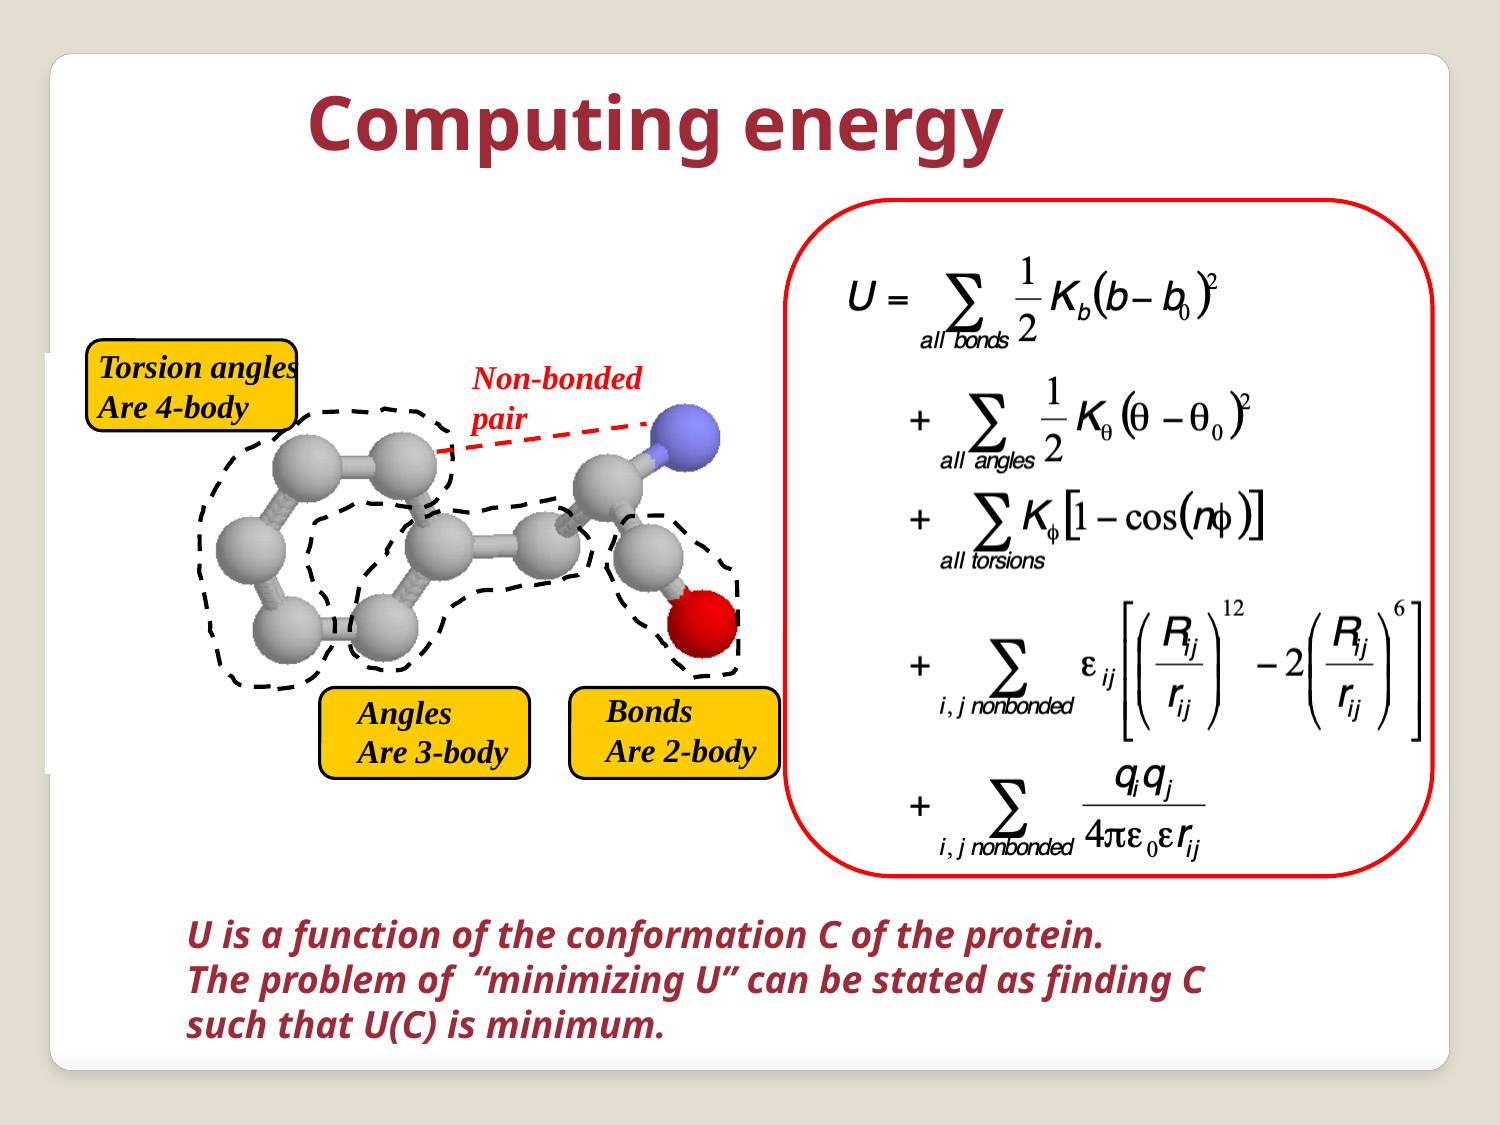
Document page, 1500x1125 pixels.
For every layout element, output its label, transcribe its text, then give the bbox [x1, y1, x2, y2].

text_box Computing energy [299, 67, 1209, 173]
picture [842, 246, 1428, 870]
text_box U is a function of the conformation C of the protein. The problem of “minimizing U” can be stated as finding C such that U(C) is minimum. [178, 903, 1224, 1054]
text_box [785, 199, 1413, 337]
text_box [785, 779, 842, 864]
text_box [44, 337, 842, 779]
text_box [1428, 277, 1433, 800]
text_box [856, 870, 1361, 877]
